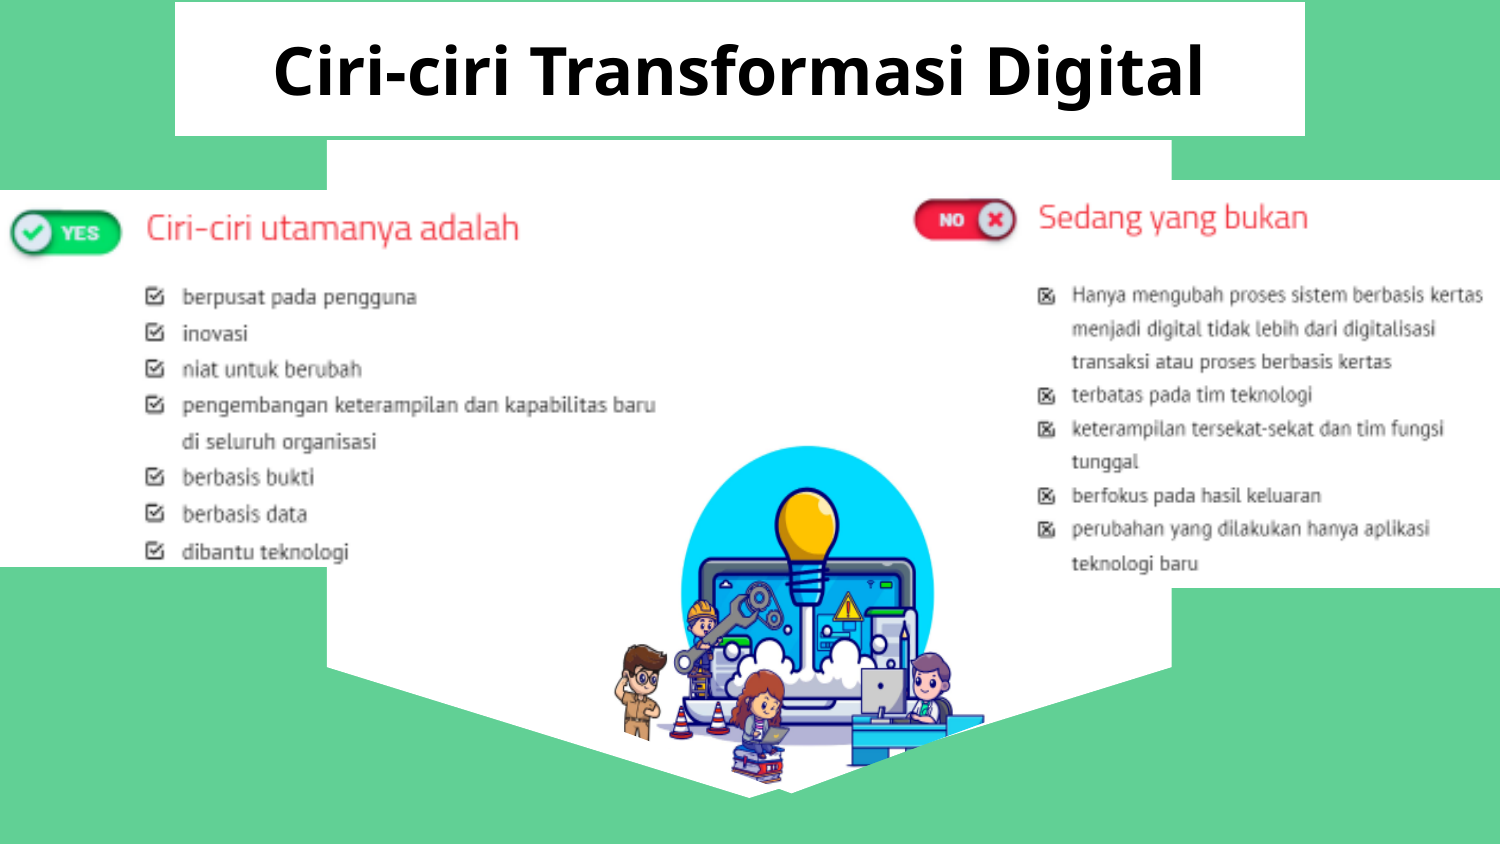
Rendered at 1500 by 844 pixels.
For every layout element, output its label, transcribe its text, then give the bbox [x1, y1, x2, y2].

title Ciri-ciri Transformasi Digital [171, 0, 1309, 140]
picture [0, 180, 1500, 794]
